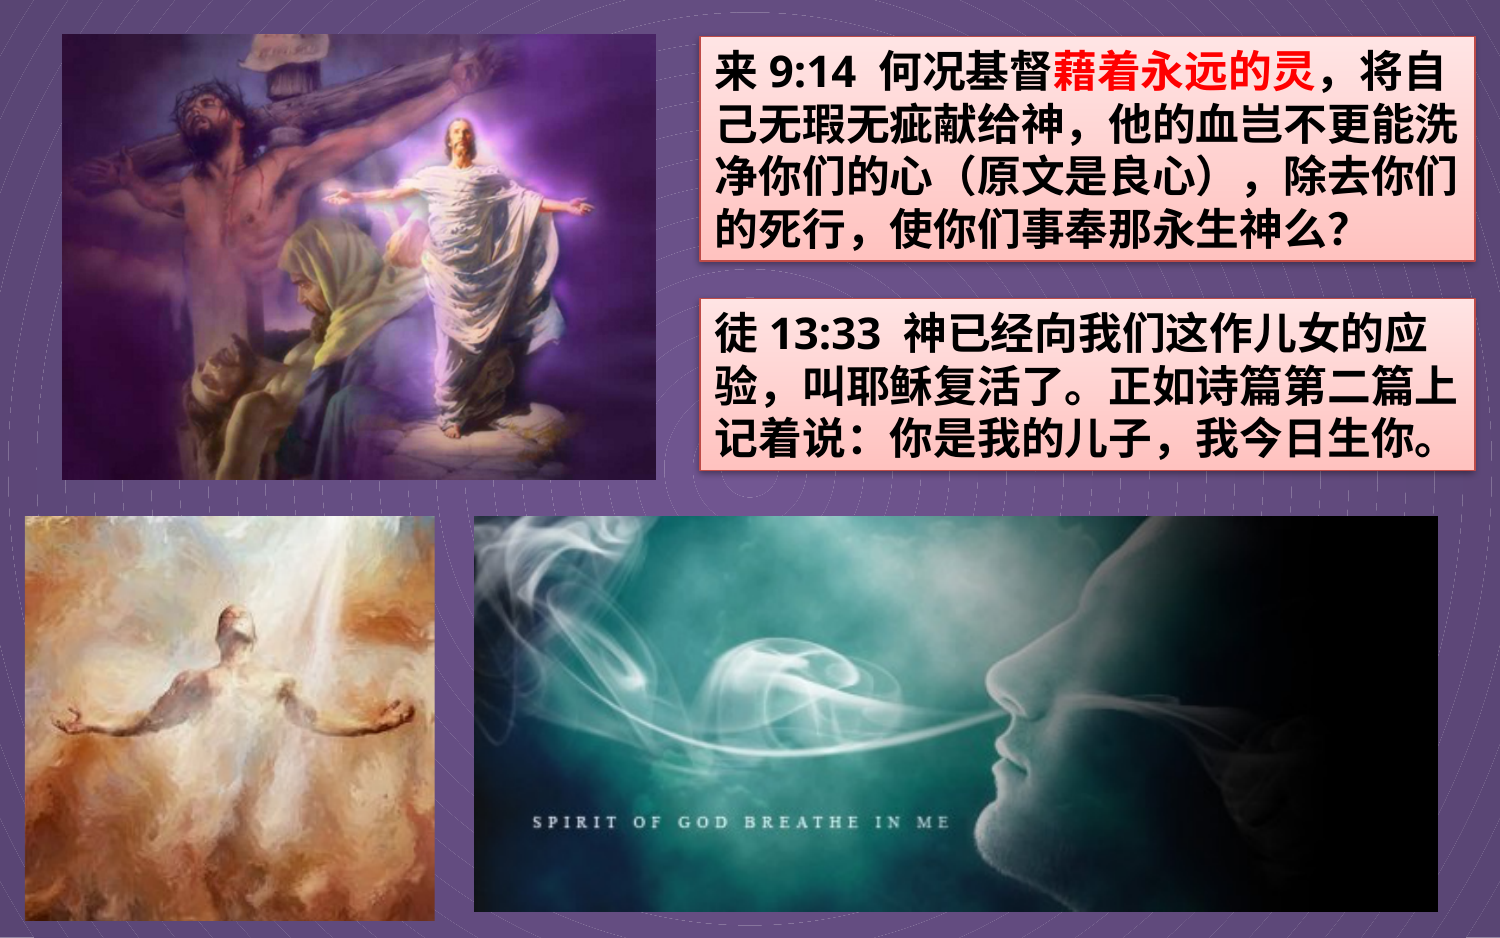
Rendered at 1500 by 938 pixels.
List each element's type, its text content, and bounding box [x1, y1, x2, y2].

text_box 来9:14 何况基督藉着永远的灵，将自己无瑕无疵献给神，他的血岂不更能洗净你们的心（原文是良心），除去你们的死行，使你们事奉那永生神么？ [699, 36, 1476, 262]
picture [24, 516, 435, 921]
picture [62, 34, 657, 480]
picture [474, 516, 1438, 913]
text_box 徒13:33 神已经向我们这作儿女的应验，叫耶稣复活了。正如诗篇第二篇上记着说：你是我的儿子，我今日生你。 [699, 298, 1476, 471]
